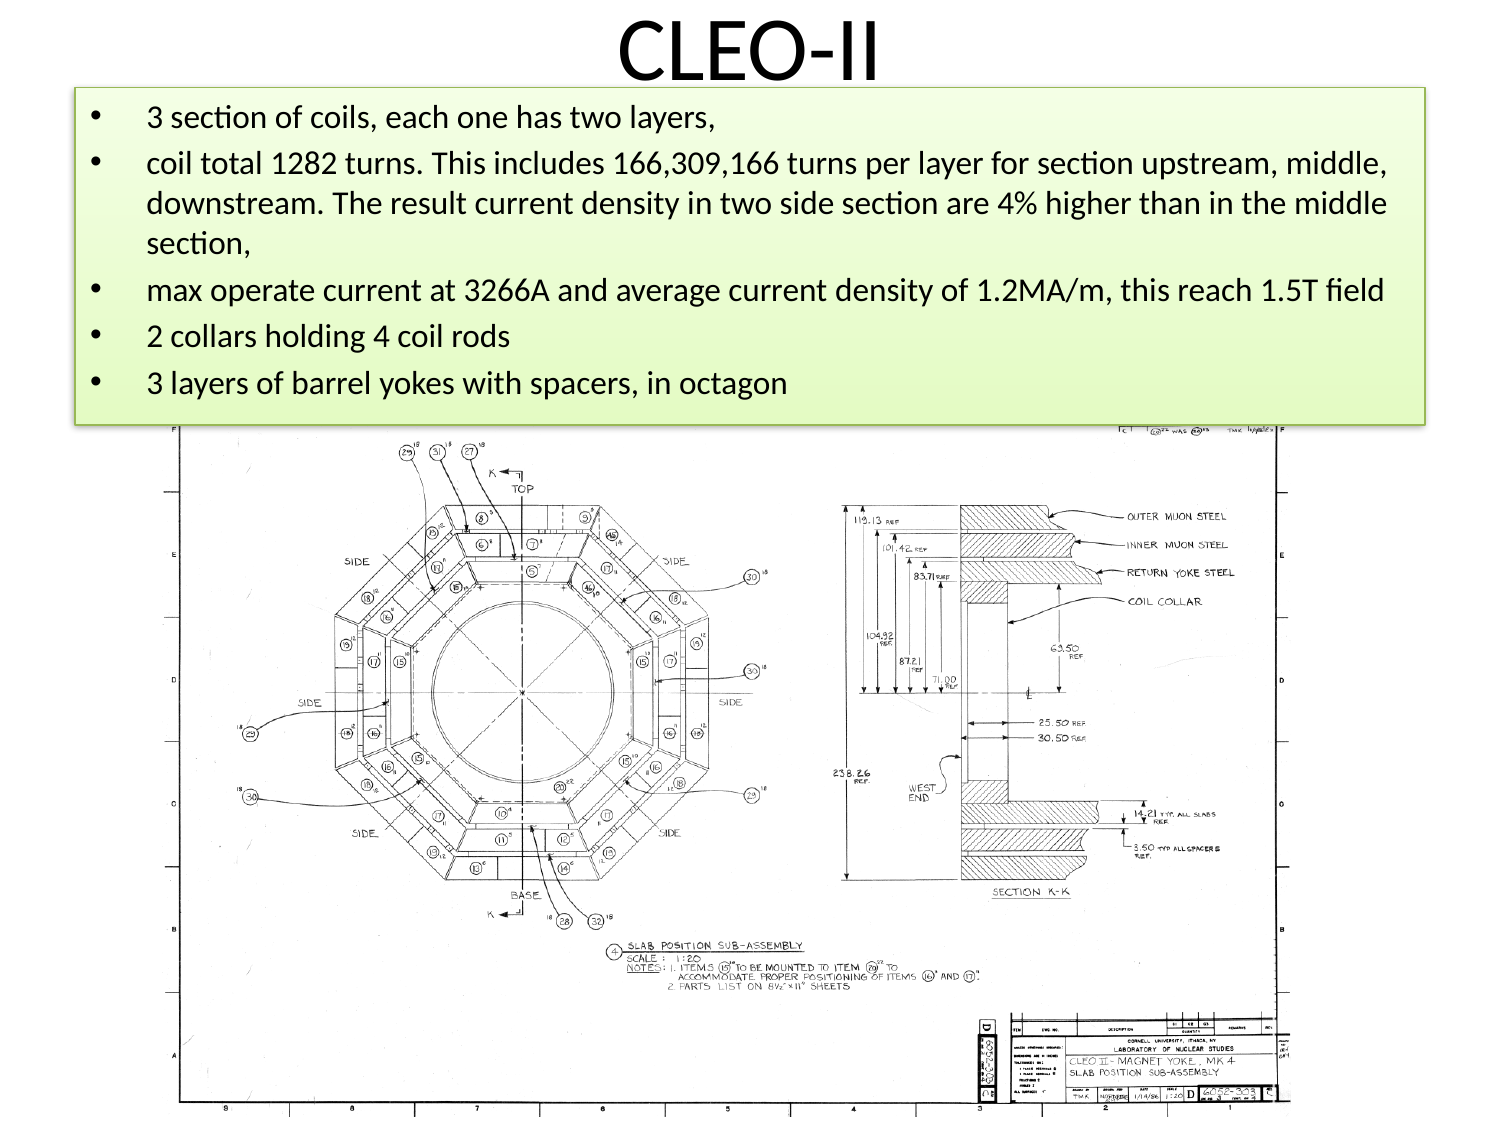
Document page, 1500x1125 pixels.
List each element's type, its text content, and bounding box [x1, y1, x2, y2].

list 3 section of coils, each one has two layers, coil total 1282 turns. This includes 166,309,166 turns per layer for section upstream, middle, downstream. The result current density in two side section are 4% higher than in the middle section, max operate current at 3266A and average current density of 1.2MA/m, this reach 1.5T field 2 collars holding 4 coil rods 3 layers of barrel yokes with spacers, in octagon [74, 87, 1426, 426]
title CLEO-II [75, 0, 1425, 86]
picture [162, 366, 1291, 1117]
